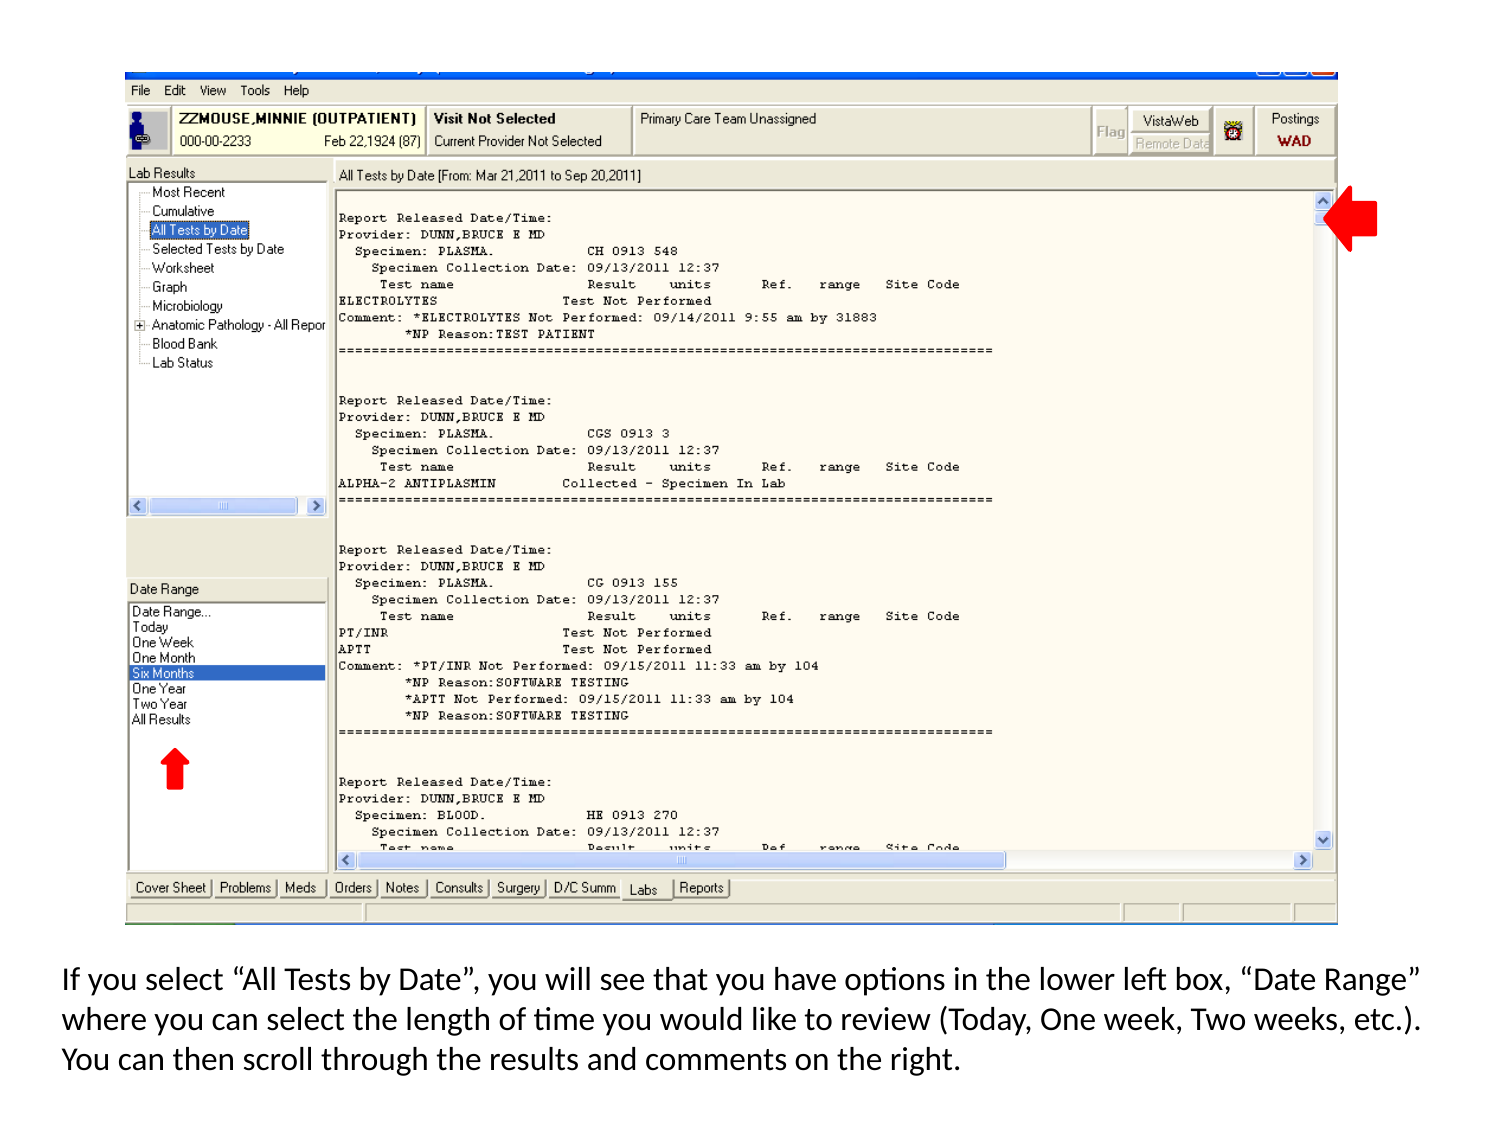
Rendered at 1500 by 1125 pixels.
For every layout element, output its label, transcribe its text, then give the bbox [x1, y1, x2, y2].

text_box If you select “All Tests by Date”, you will see that you have options in the lower left box, “Date Range” where you can select the length of time you would like to review (Today, One week, Two weeks, etc.). You can then scroll through the results and comments on the right. [46, 949, 1454, 1085]
picture [124, 71, 1339, 926]
text_box [1343, 185, 1378, 252]
